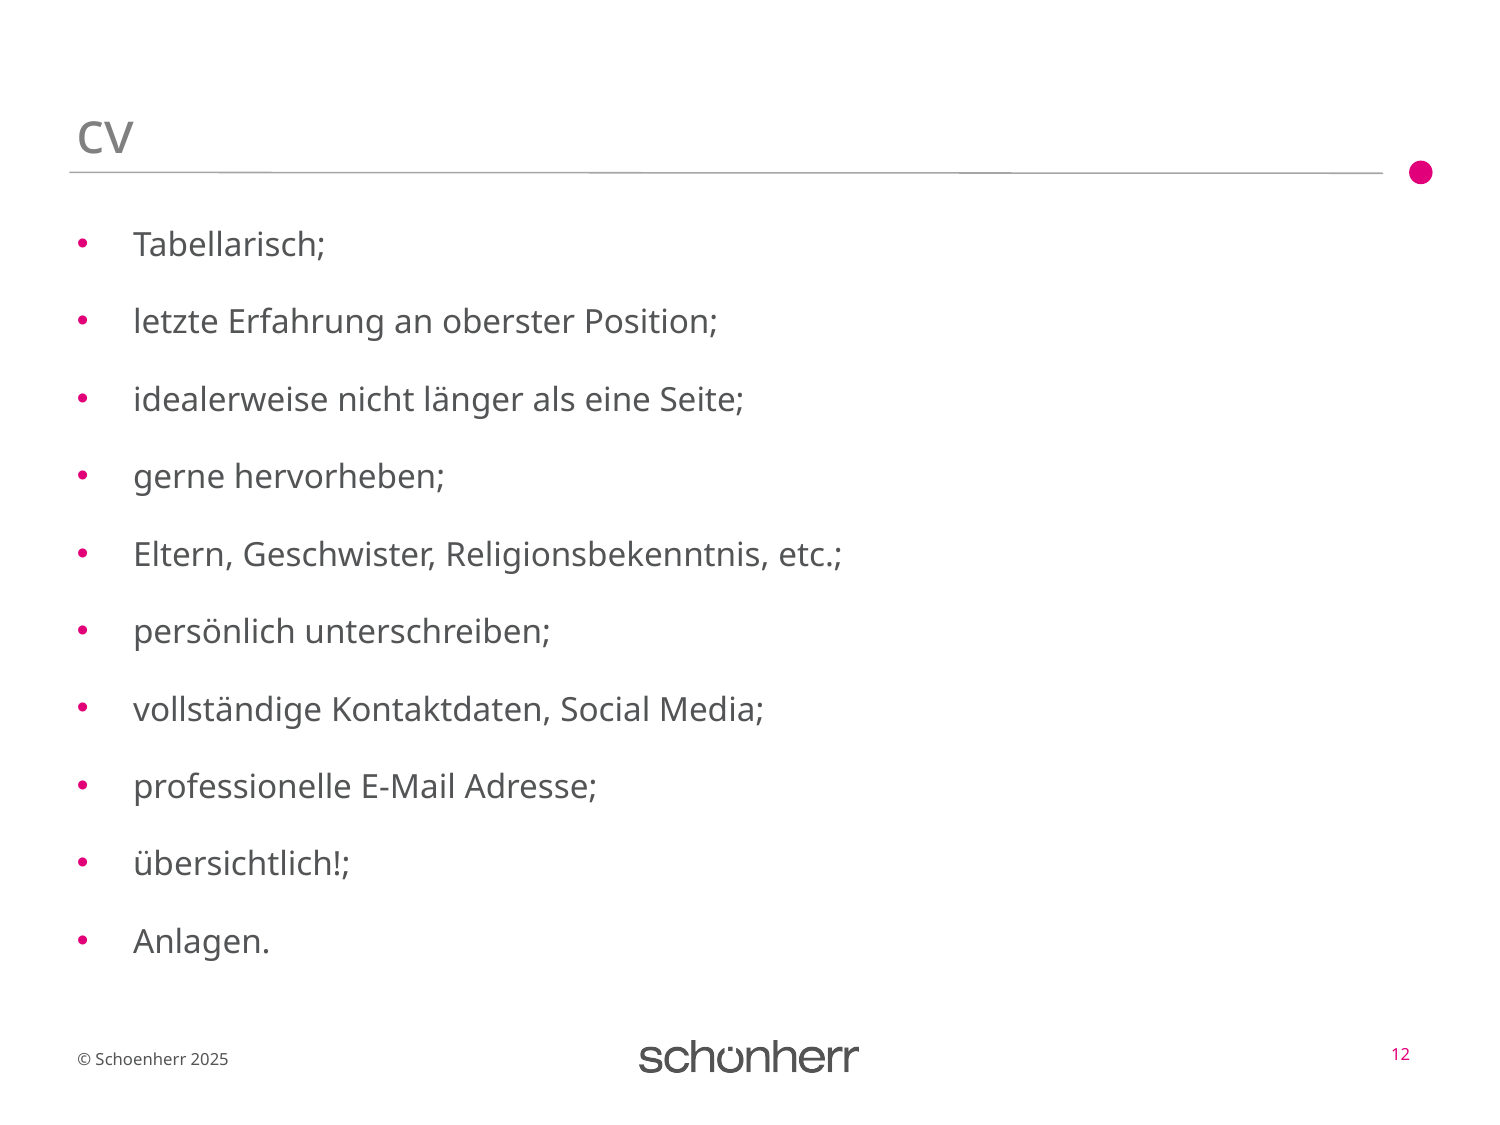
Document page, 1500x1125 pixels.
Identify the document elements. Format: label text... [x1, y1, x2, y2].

title cv [62, 89, 1391, 173]
picture [639, 1040, 859, 1073]
list Tabellarisch; letzte Erfahrung an oberster Position; idealerweise nicht länger als eine Seite; gerne hervorheben; Eltern, Geschwister, Religionsbekenntnis, etc.; persönlich unterschreiben; vollständige Kontaktdaten, Social Media; professionelle E-Mail Adresse; übersichtlich!; Anlagen. [62, 215, 1391, 972]
